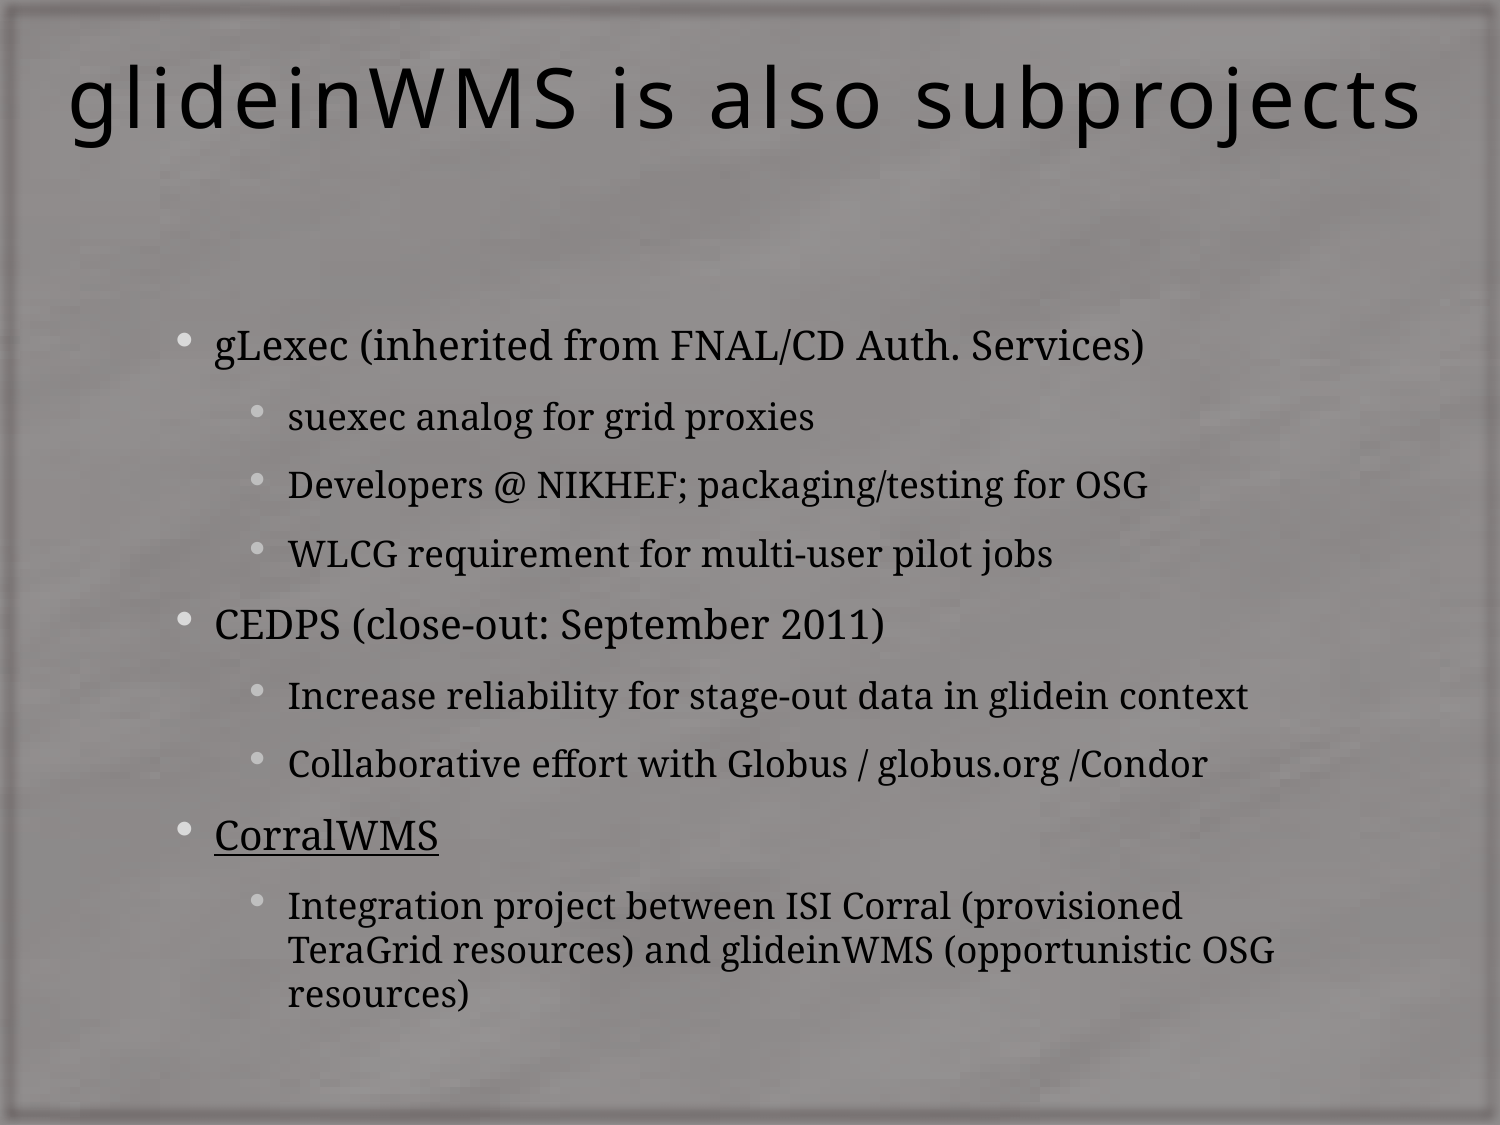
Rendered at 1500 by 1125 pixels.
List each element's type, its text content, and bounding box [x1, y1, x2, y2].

list gLexec (inherited from FNAL/CD Auth. Services) suexec analog for grid proxies Developers @ NIKHEF; packaging/testing for OSG WLCG requirement for multi-user pilot jobs CEDPS (close-out: September 2011) Increase reliability for stage-out data in glidein context Collaborative effort with Globus / globus.org /Condor CorralWMS Integration project between ISI Corral (provisioned TeraGrid resources) and glideinWMS (opportunistic OSG resources) [162, 312, 1363, 1025]
title glideinWMS is also subprojects [52, 37, 1448, 225]
